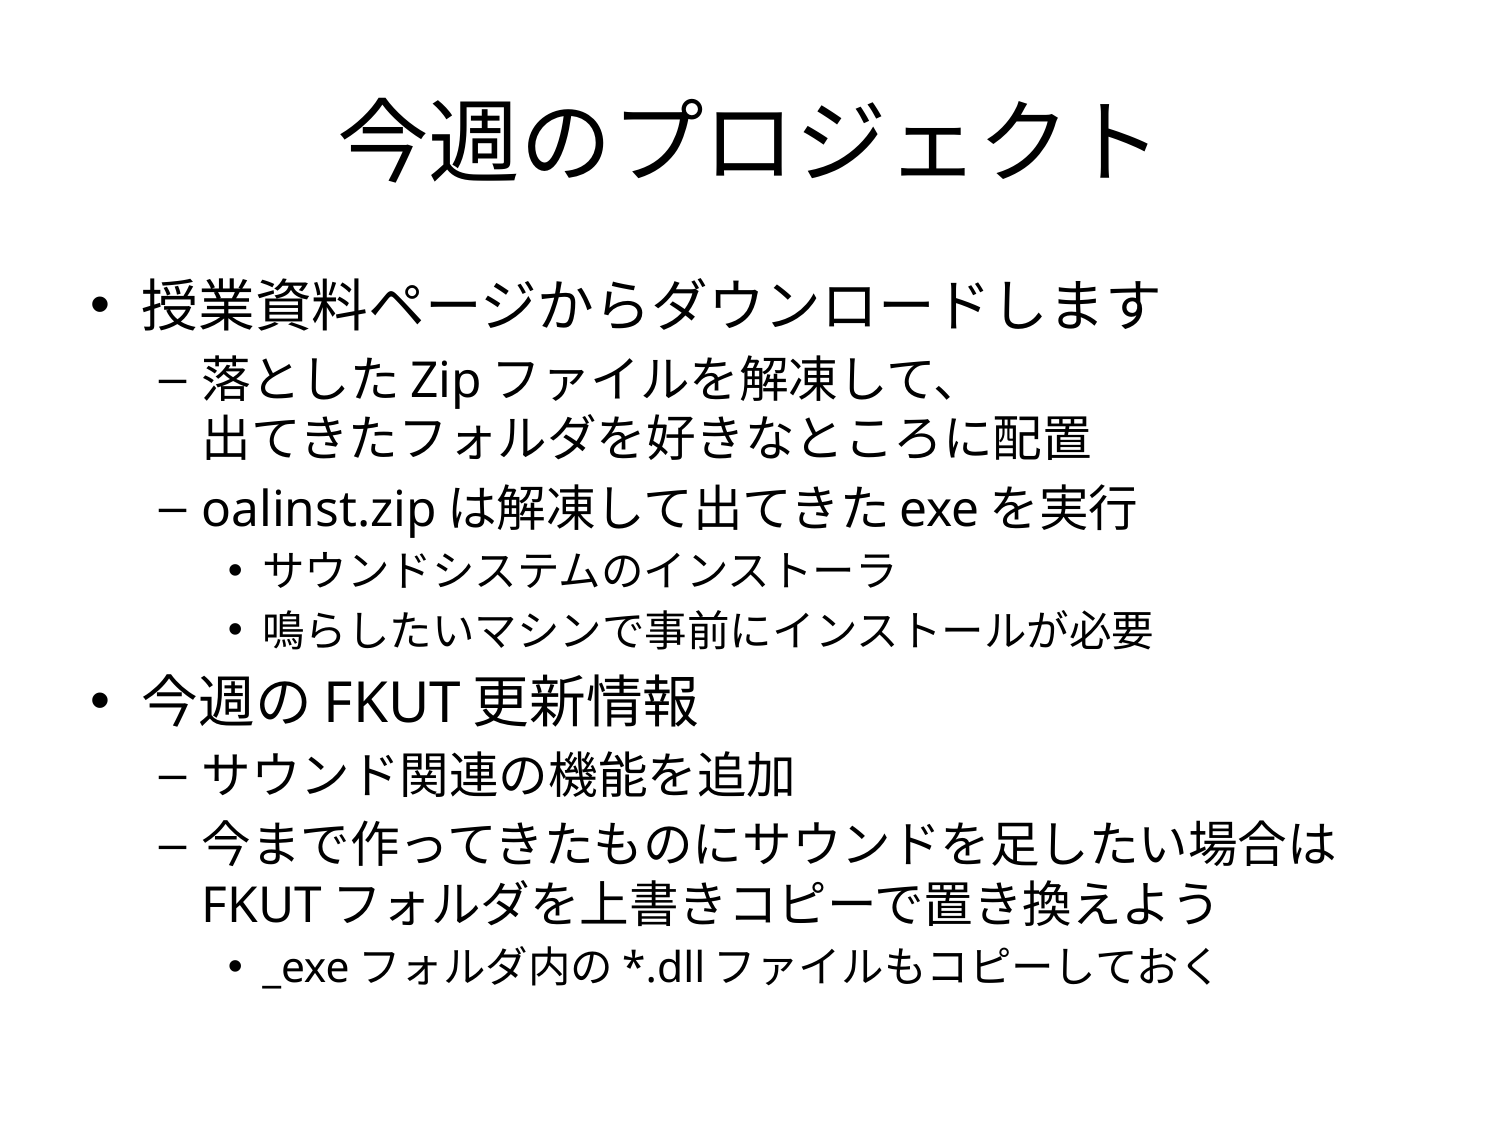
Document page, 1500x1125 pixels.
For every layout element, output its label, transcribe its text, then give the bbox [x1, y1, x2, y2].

title 今週のプロジェクト [75, 45, 1425, 233]
list 授業資料ページからダウンロードします 落としたZipファイルを解凍して、 出てきたフォルダを好きなところに配置 oalinst.zipは解凍して出てきたexeを実行 サウンドシステムのインストーラ 鳴らしたいマシンで事前にインストールが必要 今週のFKUT更新情報 サウンド関連の機能を追加 今まで作ってきたものにサウンドを足したい場合はFKUTフォルダを上書きコピーで置き換えよう _exeフォルダ内の*.dllファイルもコピーしておく [75, 262, 1425, 1005]
